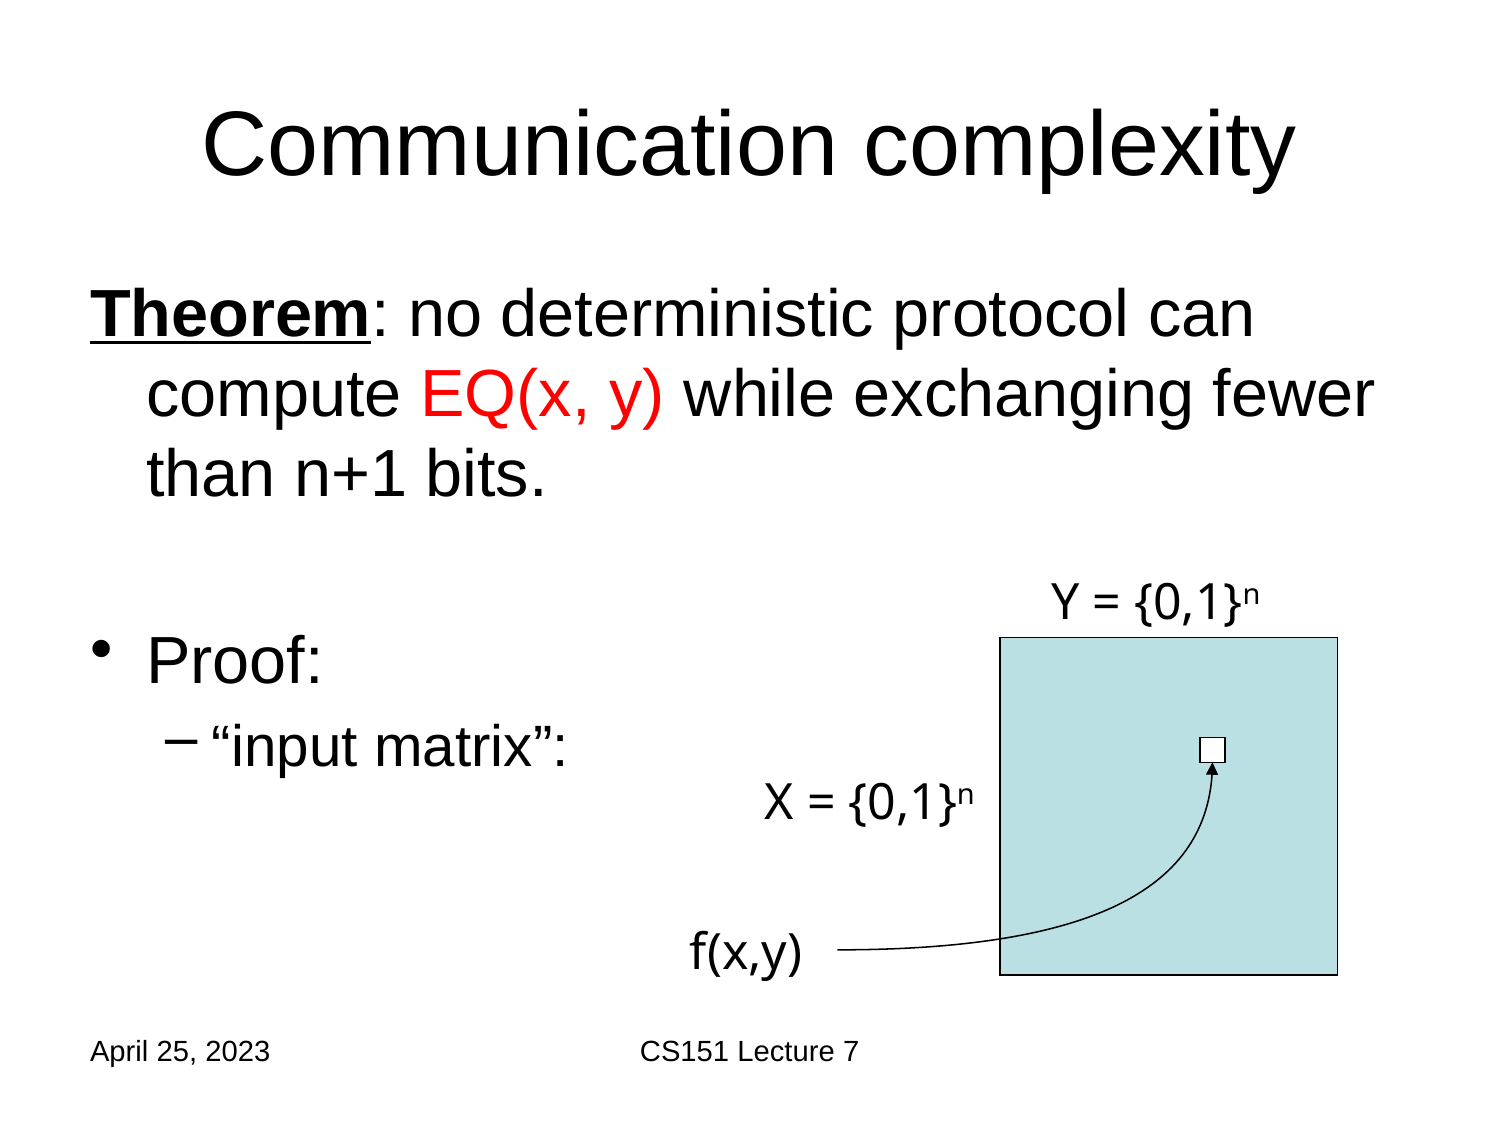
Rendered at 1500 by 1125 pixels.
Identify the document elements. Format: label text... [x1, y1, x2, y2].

title Communication complexity [75, 45, 1425, 233]
text_box X = {0,1}n [749, 762, 835, 838]
text_box [1200, 737, 1225, 763]
text_box Y = {0,1}n [1036, 562, 1276, 638]
text_box f(x,y) [674, 912, 838, 988]
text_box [837, 762, 1213, 951]
footer CS151 Lecture 7 [512, 1024, 988, 1103]
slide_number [74, 1024, 426, 1103]
list Theorem: no deterministic protocol can compute EQ(x, y) while exchanging fewer than n+1 bits. Proof: “input matrix”: [75, 262, 1425, 1005]
text_box [999, 637, 1338, 975]
